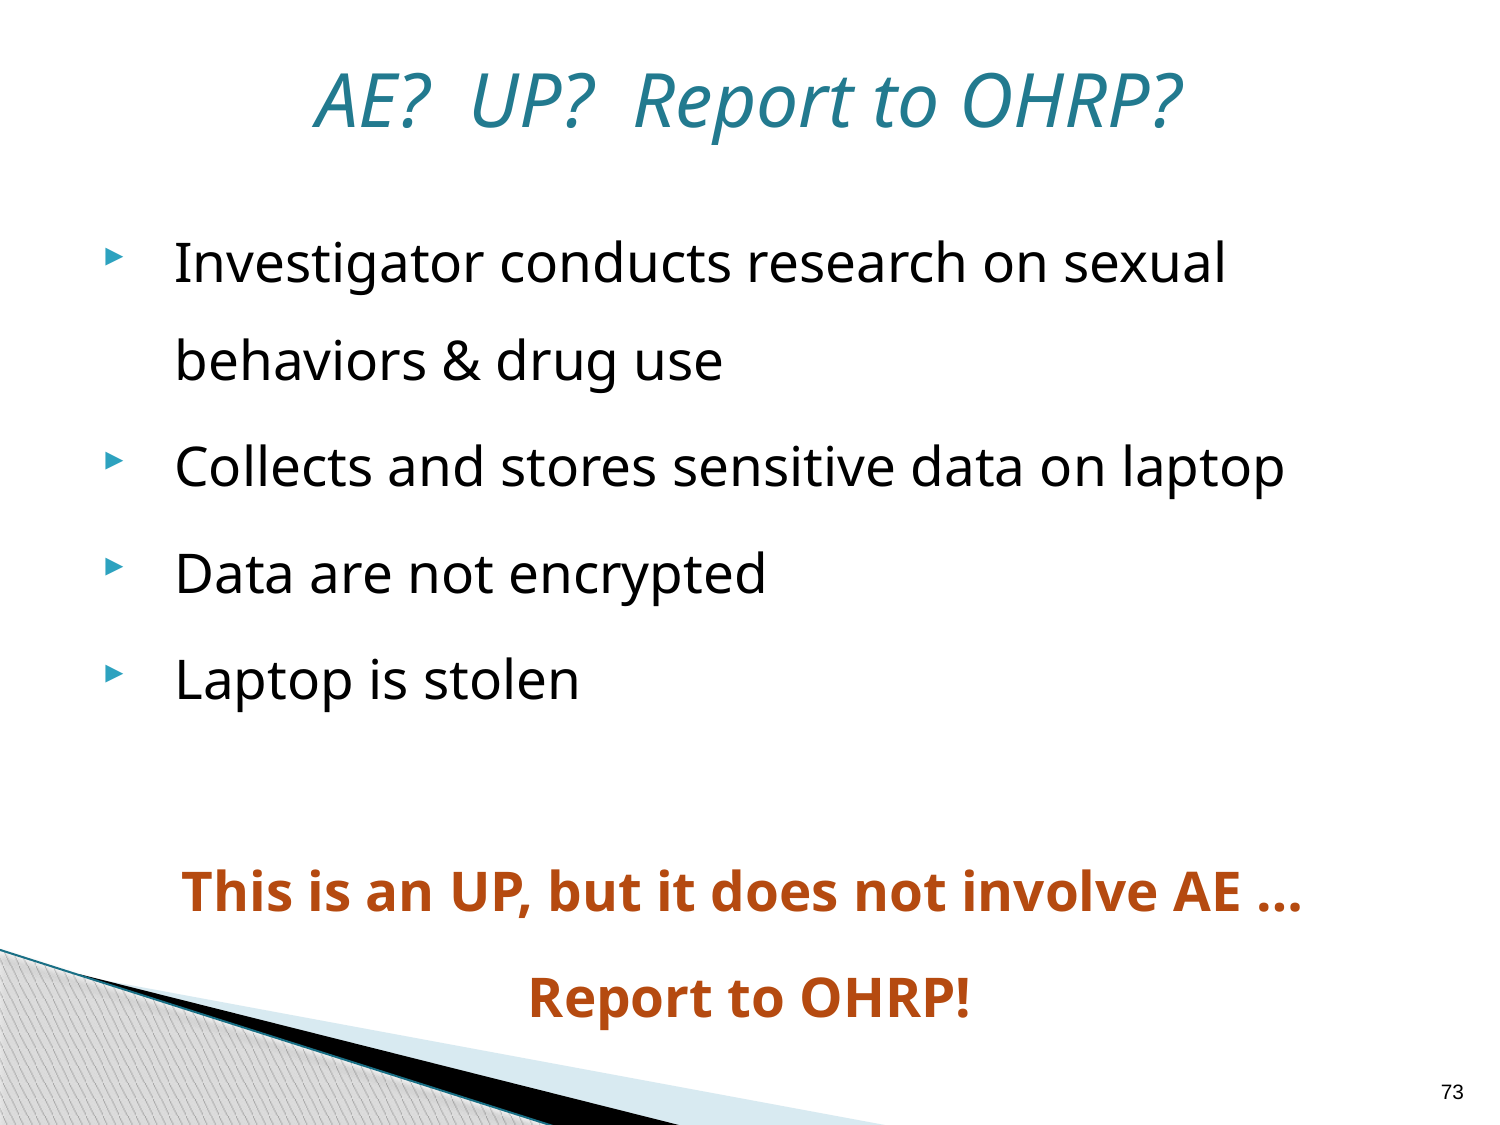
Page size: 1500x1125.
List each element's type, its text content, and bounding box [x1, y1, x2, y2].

slide_number 73 [1418, 1051, 1479, 1112]
list Investigator conducts research on sexual behaviors & drug use Collects and stores sensitive data on laptop Data are not encrypted Laptop is stolen This is an UP, but it does not involve AE … Report to OHRP! [87, 187, 1413, 1038]
title AE? UP? Report to OHRP? [75, 37, 1425, 150]
